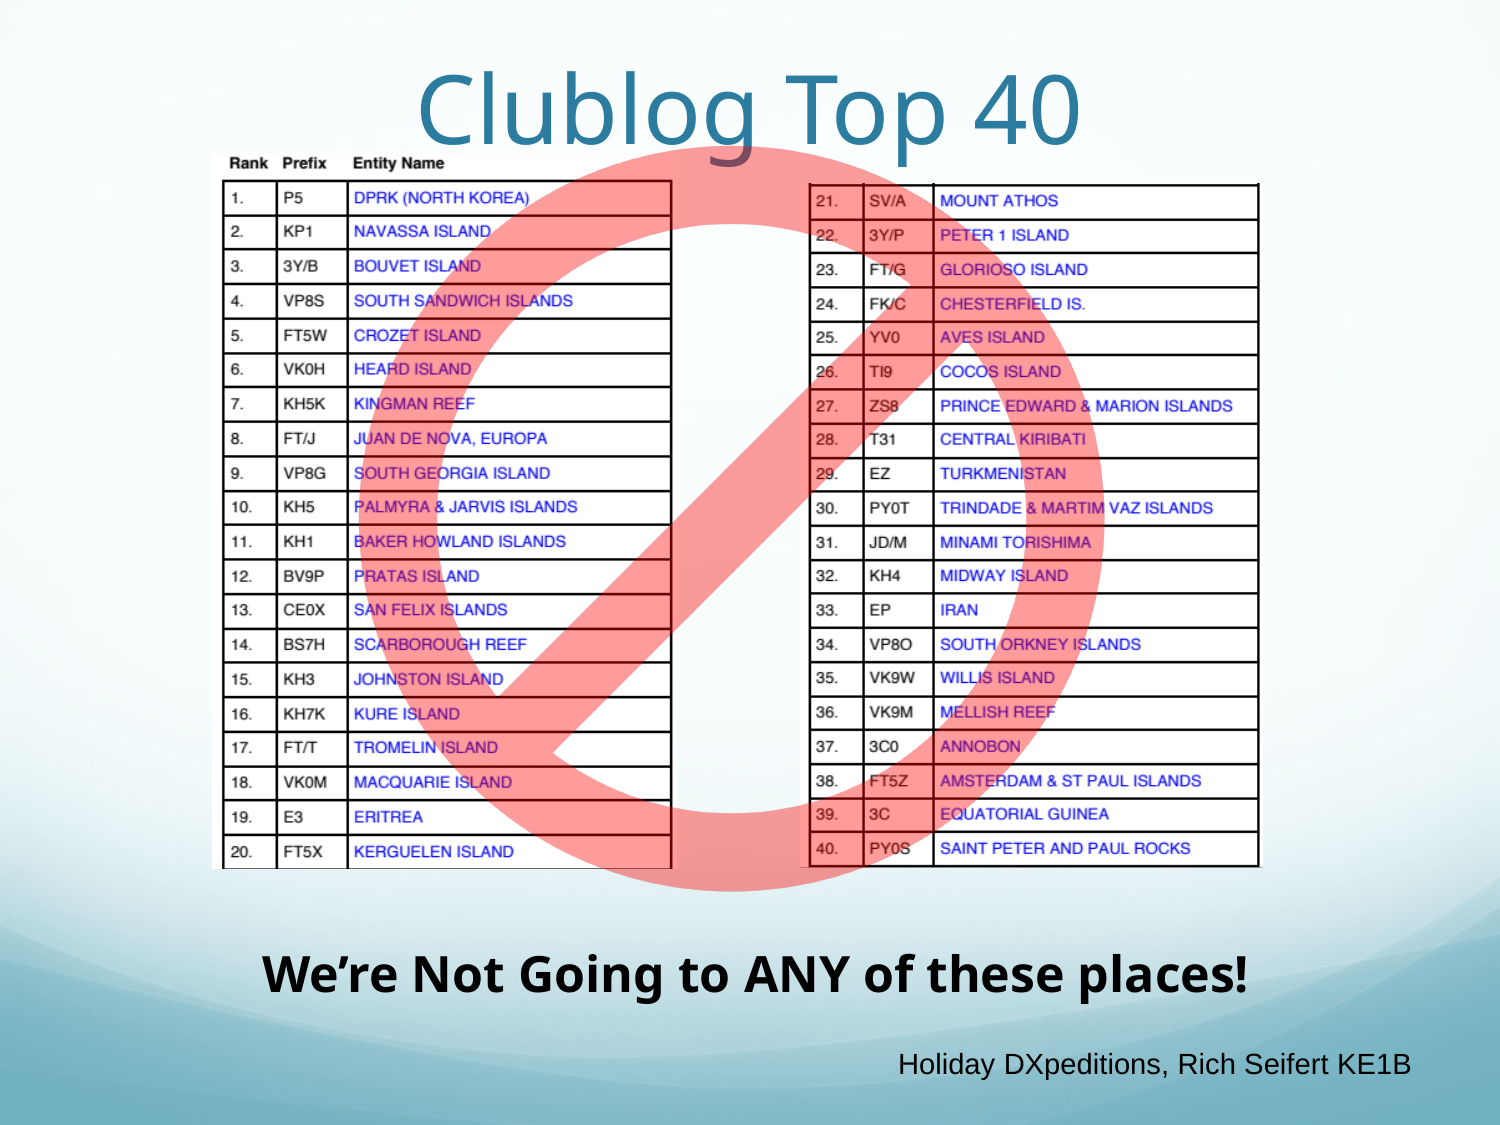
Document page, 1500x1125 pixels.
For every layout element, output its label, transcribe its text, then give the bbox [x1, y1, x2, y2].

picture [355, 142, 1264, 894]
text_box Holiday DXpeditions, Rich Seifert KE1B [883, 1038, 1437, 1088]
title Clublog Top 40 [90, 17, 1410, 172]
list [0, 155, 348, 869]
text_box We’re Not Going to ANY of these places! [214, 935, 1297, 1011]
